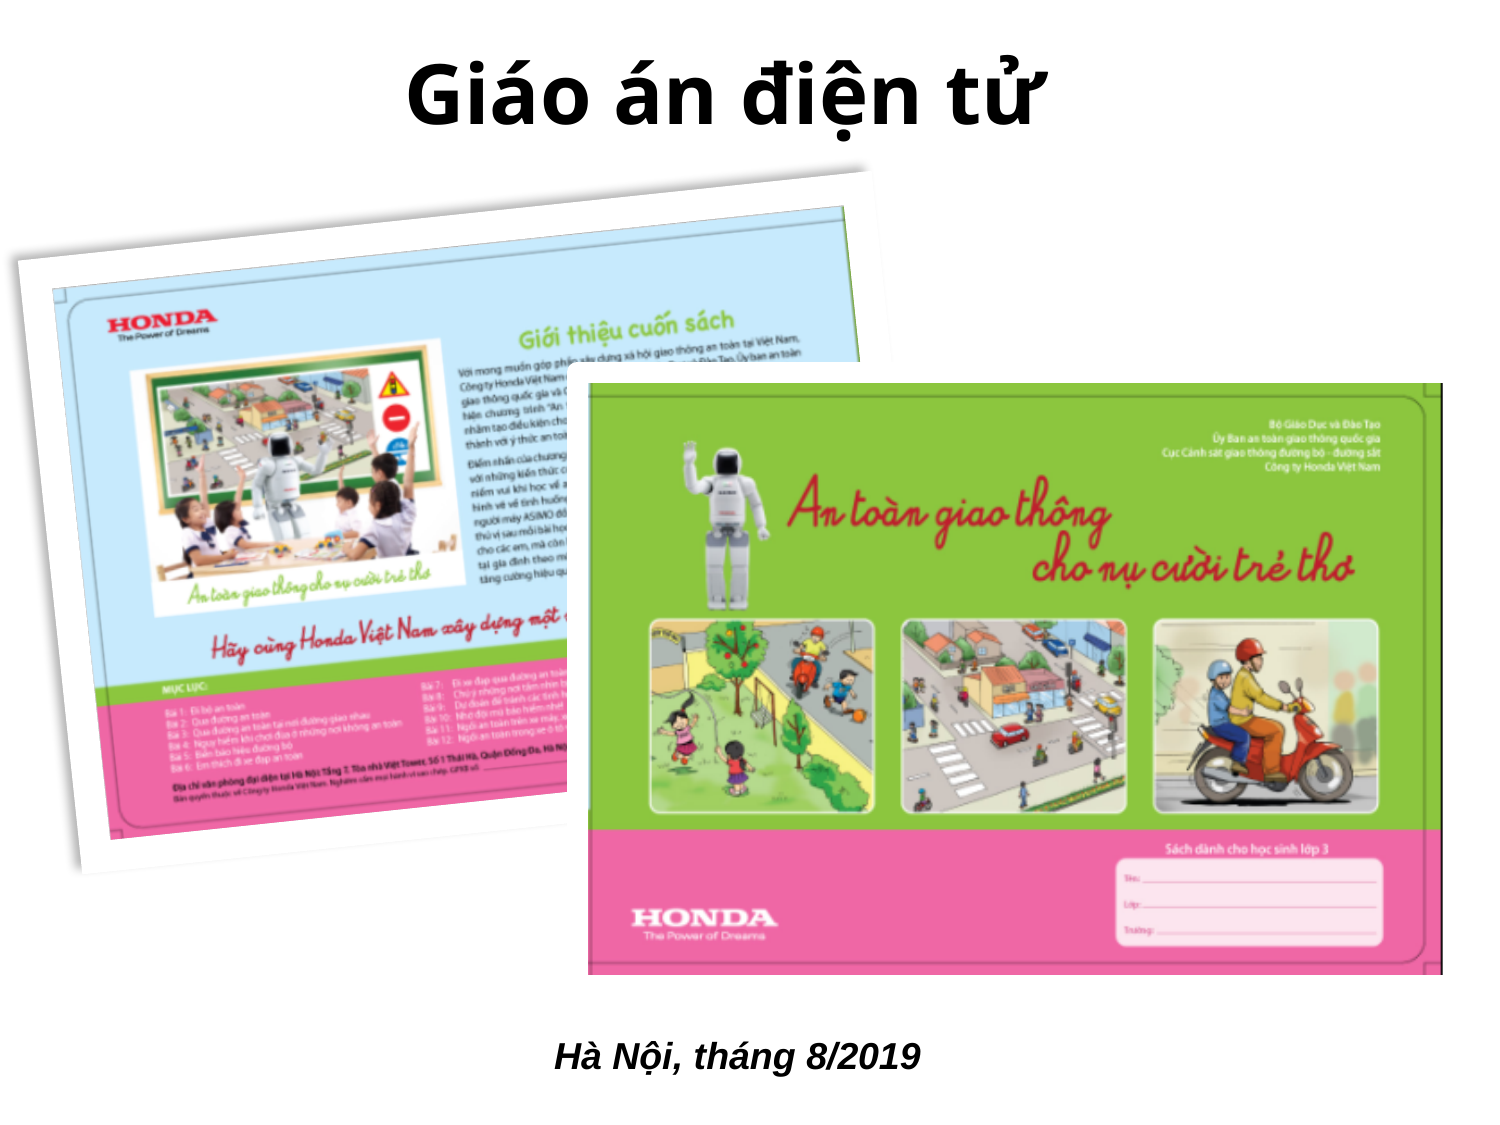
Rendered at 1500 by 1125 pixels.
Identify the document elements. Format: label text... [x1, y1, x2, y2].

picture [54, 207, 1443, 976]
text_box Hà Nội, tháng 8/2019 [487, 1024, 988, 1085]
text_box Giáo án điện tử [389, 33, 1109, 149]
